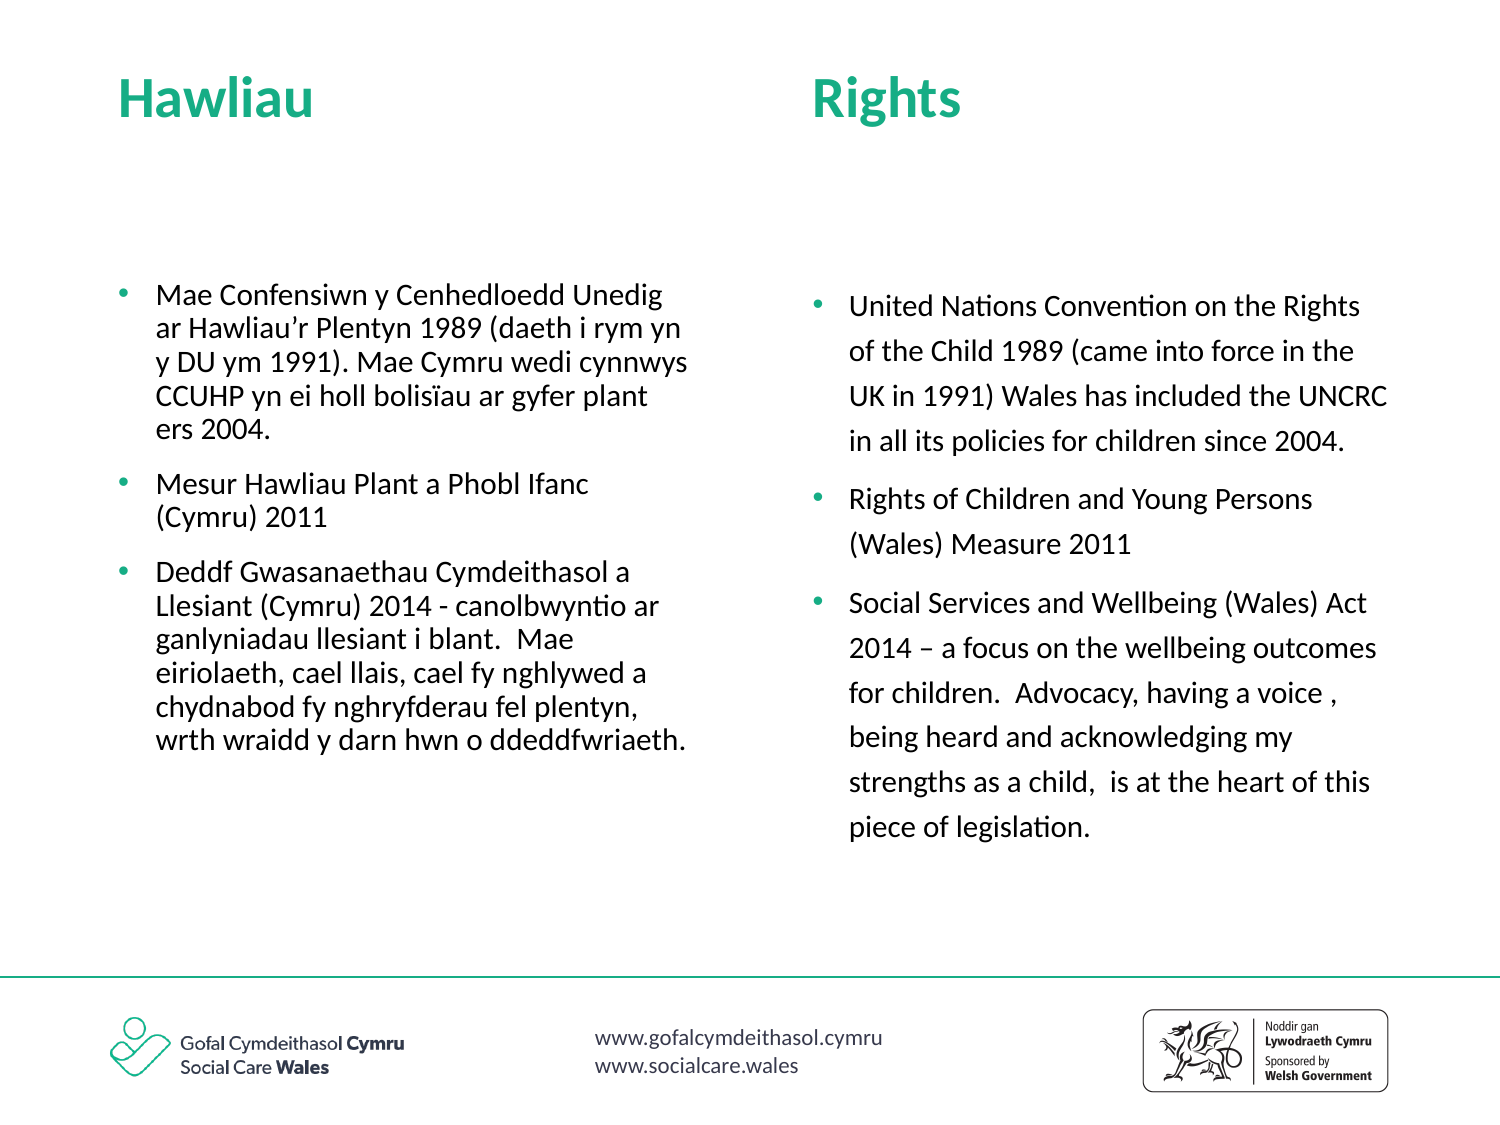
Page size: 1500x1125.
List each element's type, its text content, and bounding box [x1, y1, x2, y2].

picture [1137, 995, 1395, 1106]
list Rights [797, 59, 1404, 230]
list Mae Confensiwn y Cenhedloedd Unedig ar Hawliau’r Plentyn 1989 (daeth i rym yn y DU ym 1991). Mae Cymru wedi cynnwys CCUHP yn ei holl bolisïau ar gyfer plant ers 2004. Mesur Hawliau Plant a Phobl Ifanc (Cymru) 2011 Deddf Gwasanaethau Cymdeithasol a Llesiant (Cymru) 2014 - canolbwyntio ar ganlyniadau llesiant i blant. Mae eiriolaeth, cael llais, cael fy nghlywed a chydnabod fy nghryfderau fel plentyn, wrth wraidd y darn hwn o ddeddfwriaeth. [103, 270, 707, 903]
list United Nations Convention on the Rights of the Child 1989 (came into force in the UK in 1991) Wales has included the UNCRC in all its policies for children since 2004. Rights of Children and Young Persons (Wales) Measure 2011 Social Services and Wellbeing (Wales) Act 2014 – a focus on the wellbeing outcomes for children. Advocacy, having a voice , being heard and acknowledging my strengths as a child, is at the heart of this piece of legislation. [797, 270, 1403, 903]
title Hawliau [103, 59, 707, 230]
